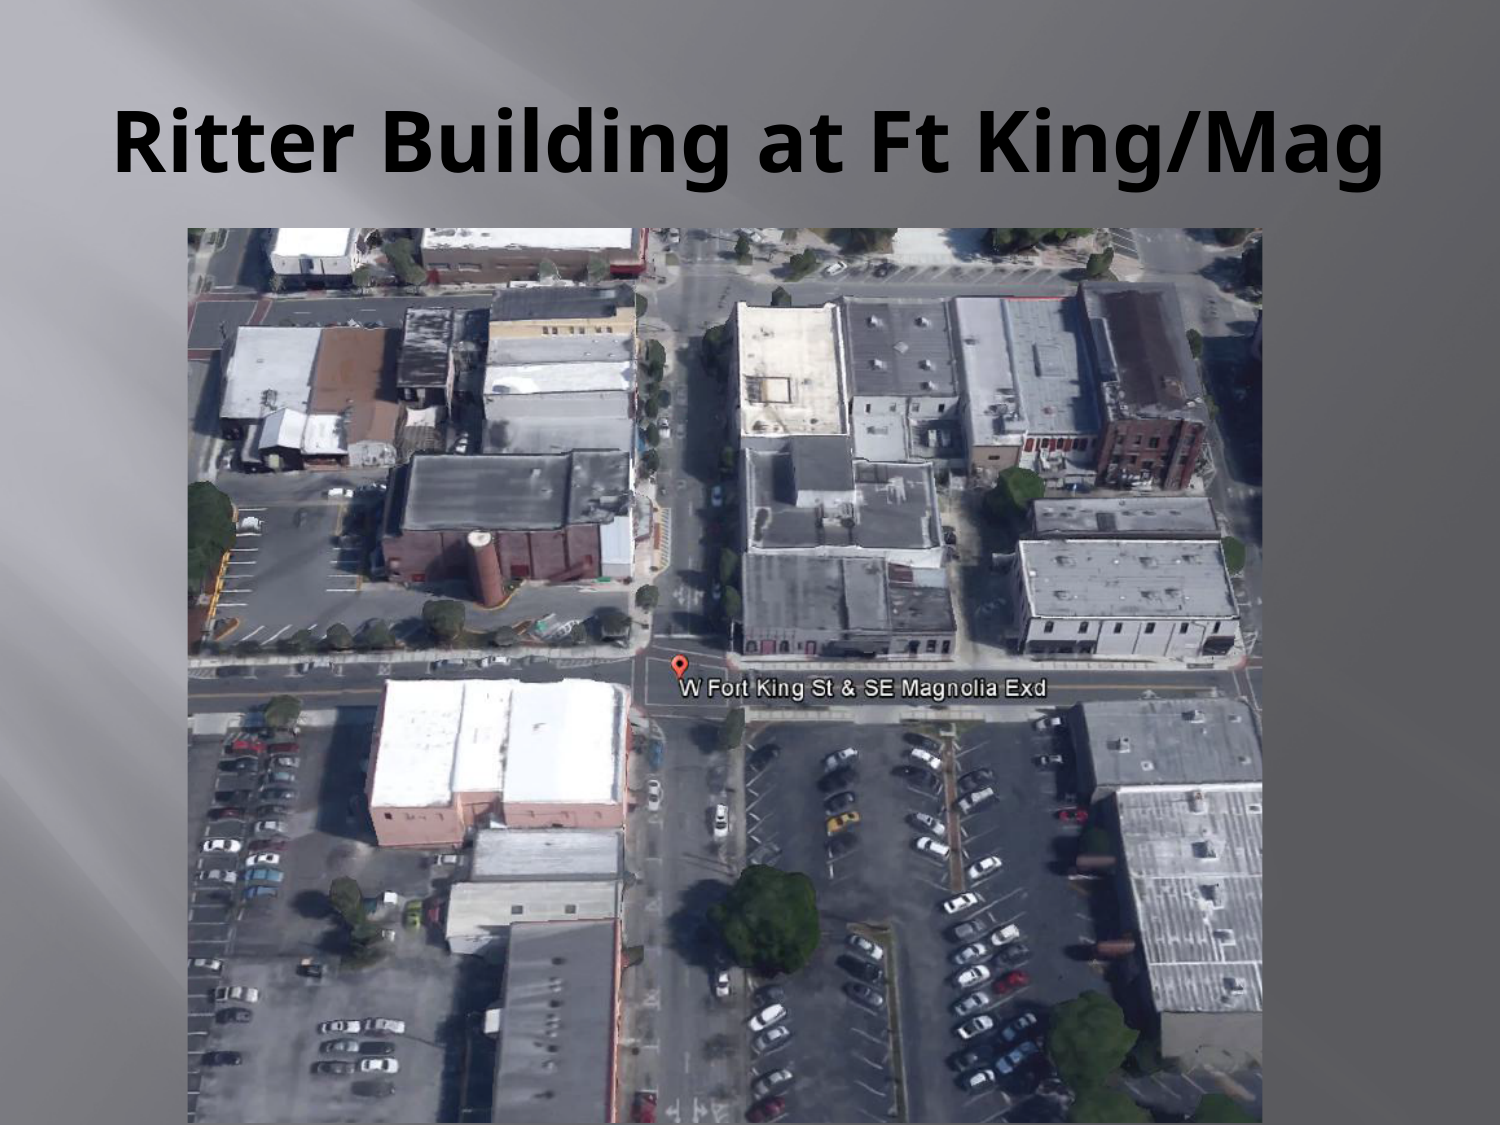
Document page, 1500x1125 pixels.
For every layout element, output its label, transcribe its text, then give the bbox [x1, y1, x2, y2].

title Ritter Building at Ft King/Mag [75, 45, 1425, 233]
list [187, 227, 1263, 1124]
